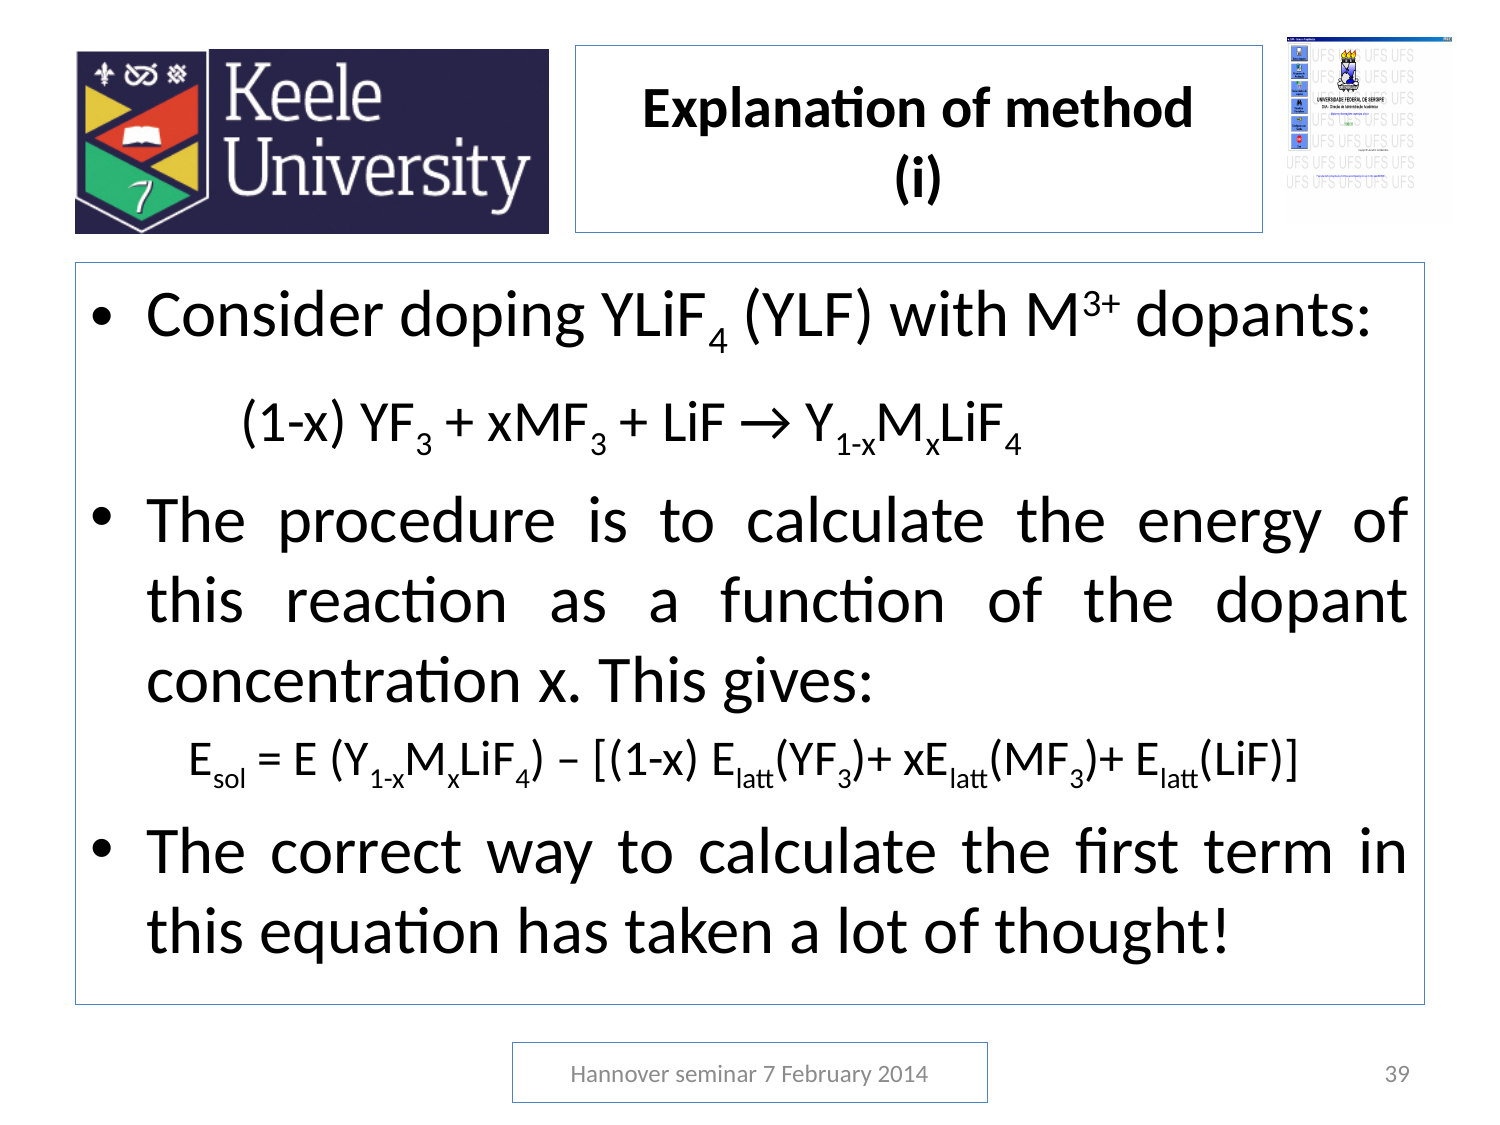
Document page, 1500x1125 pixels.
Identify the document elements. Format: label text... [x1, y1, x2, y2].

slide_number 39 [1074, 1042, 1425, 1103]
picture [75, 49, 549, 234]
footer Hannover seminar 7 February 2014 [512, 1042, 988, 1103]
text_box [1287, 37, 1452, 224]
title Explanation of method (i) [575, 45, 1263, 233]
list Consider doping YLiF4 (YLF) with M3+ dopants: (1-x) YF3 + xMF3 + LiF → Y1-xMxLiF4 The procedure is to calculate the energy of this reaction as a function of the dopant concentration x. This gives: Esol = E (Y1-xMxLiF4) – [(1-x) Elatt(YF3)+ xElatt(MF3)+ Elatt(LiF)] The correct way to calculate the first term in this equation has taken a lot of thought! [75, 262, 1425, 1005]
